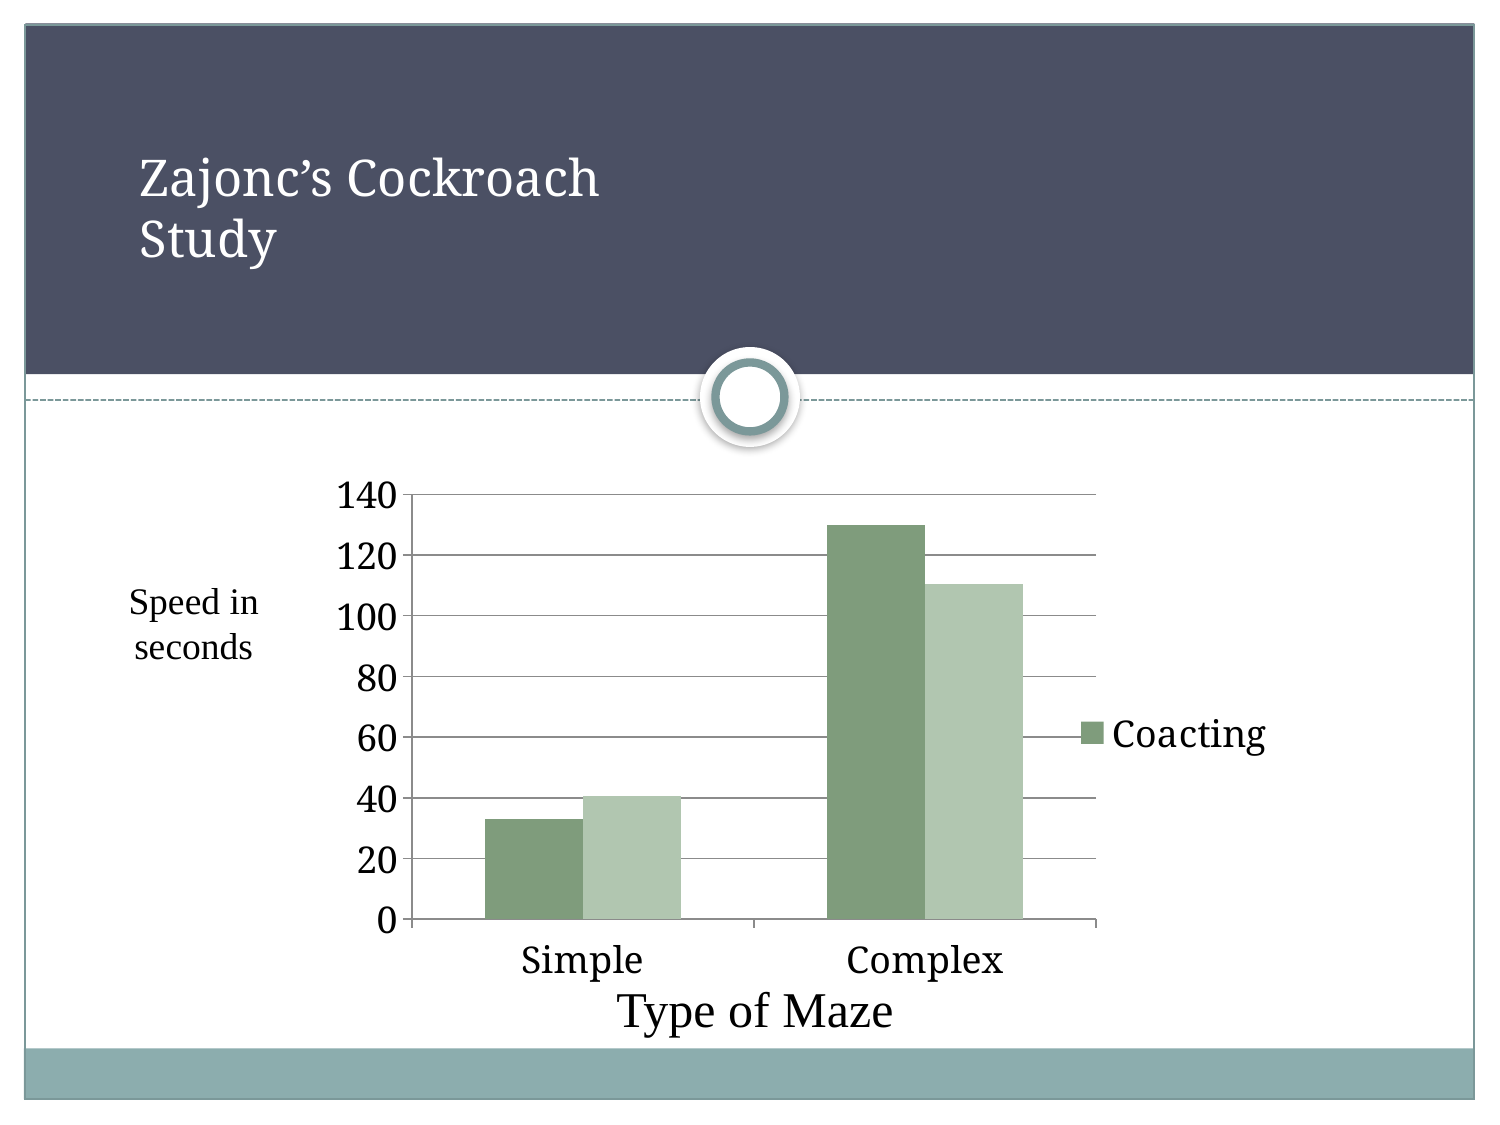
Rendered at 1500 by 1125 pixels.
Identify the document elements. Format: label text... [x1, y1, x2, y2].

chart [287, 468, 1288, 987]
text_box Speed in seconds [99, 569, 280, 674]
title Zajonc’s Cockroach Study [125, 137, 1400, 275]
text_box Type of Maze [601, 996, 909, 1045]
